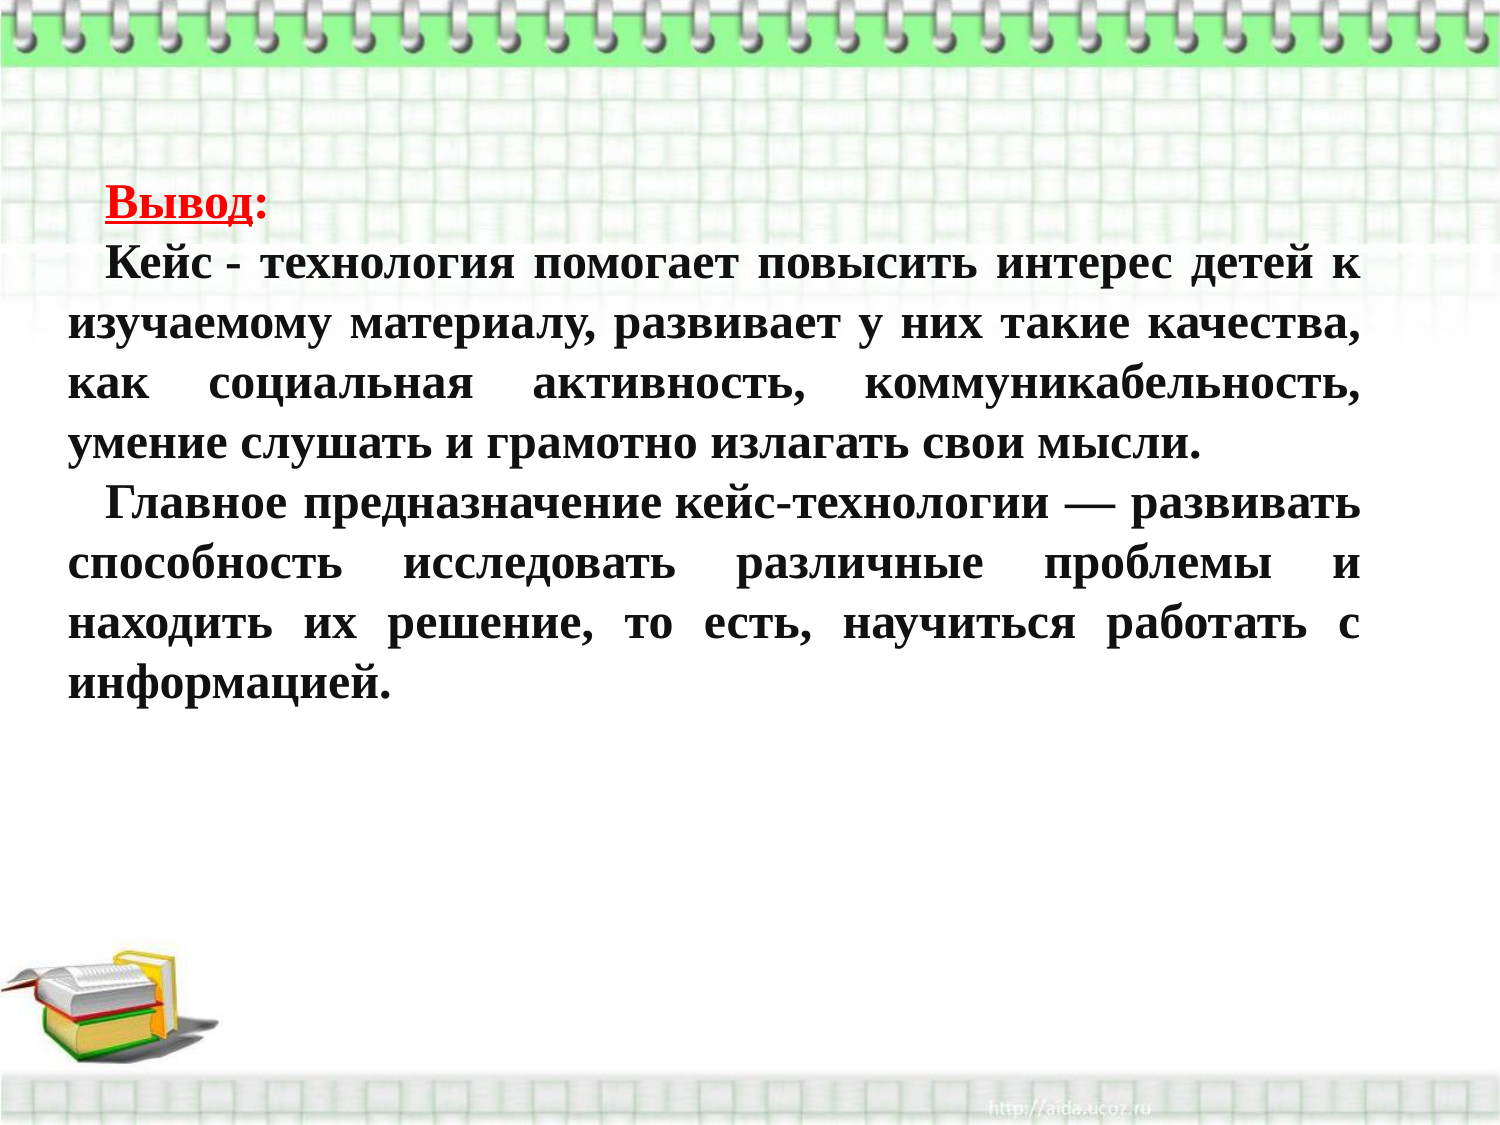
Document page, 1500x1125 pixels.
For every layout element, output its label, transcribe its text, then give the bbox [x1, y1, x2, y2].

picture [0, 0, 1500, 1125]
text_box Вывод: Кейс - технология помогает повысить интерес детей к изучаемому материалу, развивает у них такие качества, как социальная активность, коммуникабельность, умение слушать и грамотно излагать свои мысли. Главное предназначение кейс-технологии — развивать способность исследовать различные проблемы и находить их решение, то есть, научиться работать с информацией. [53, 160, 1376, 716]
